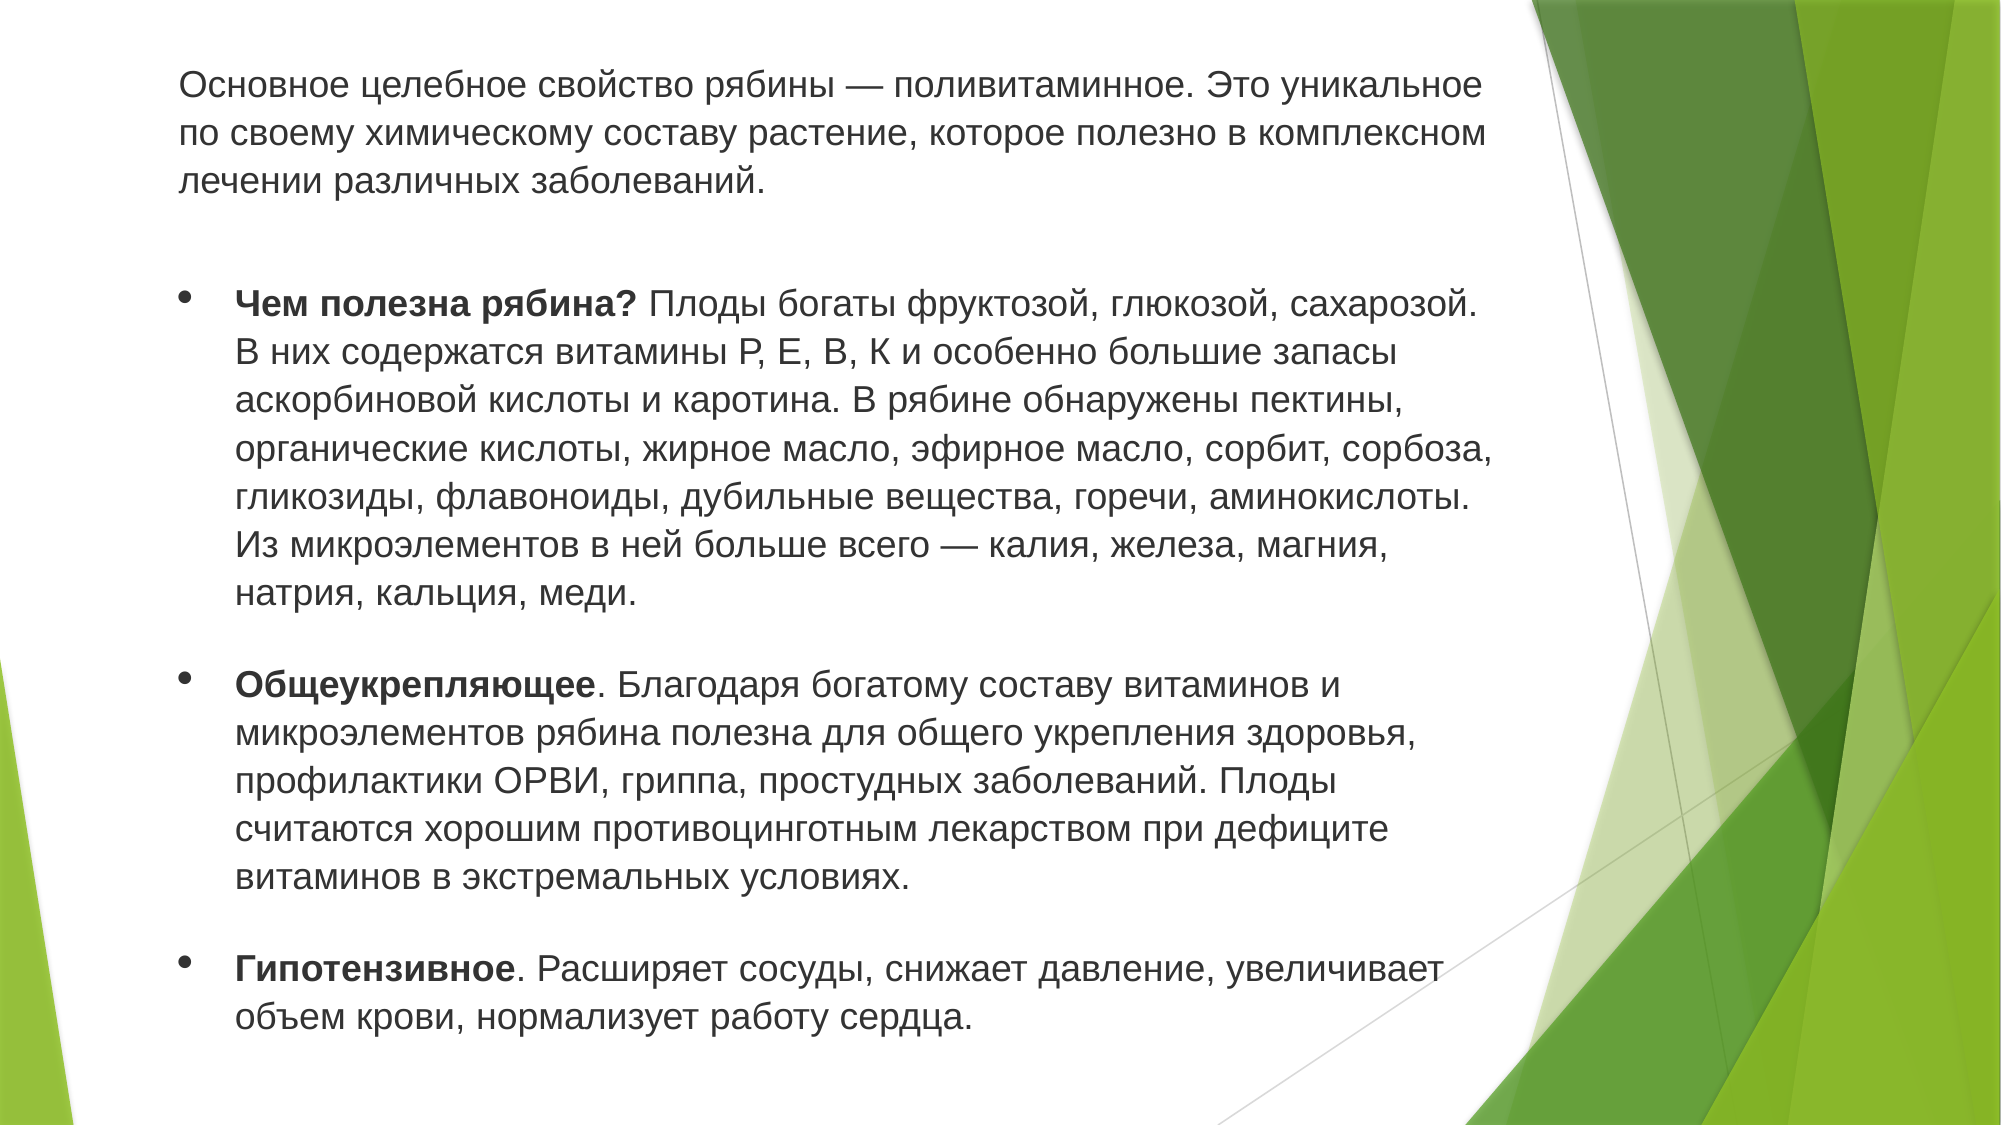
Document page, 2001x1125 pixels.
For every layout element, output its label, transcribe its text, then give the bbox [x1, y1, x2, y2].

text_box Основное целебное свойство рябины — поливитаминное. Это уникальное по своему химическому составу растение, которое полезно в комплексном лечении различных заболеваний. Чем полезна рябина? Плоды богаты фруктозой, глюкозой, сахарозой. В них содержатся витамины Р, Е, В, К и особенно большие запасы аскорбиновой кислоты и каротина. В рябине обнаружены пектины, органические кислоты, жирное масло, эфирное масло, сорбит, сорбоза, гликозиды, флавоноиды, дубильные вещества, горечи, аминокислоты. Из микроэлементов в ней больше всего — калия, железа, магния, натрия, кальция, меди. Общеукрепляющее. Благодаря богатому составу витаминов и микроэлементов рябина полезна для общего укрепления здоровья, профилактики ОРВИ, гриппа, простудных заболеваний. Плоды считаются хорошим противоцинготным лекарством при дефиците витаминов в экстремальных условиях. Гипотензивное. Расширяет сосуды, снижает давление, увеличивает объем крови, нормализует работу сердца. [163, 49, 1517, 1045]
